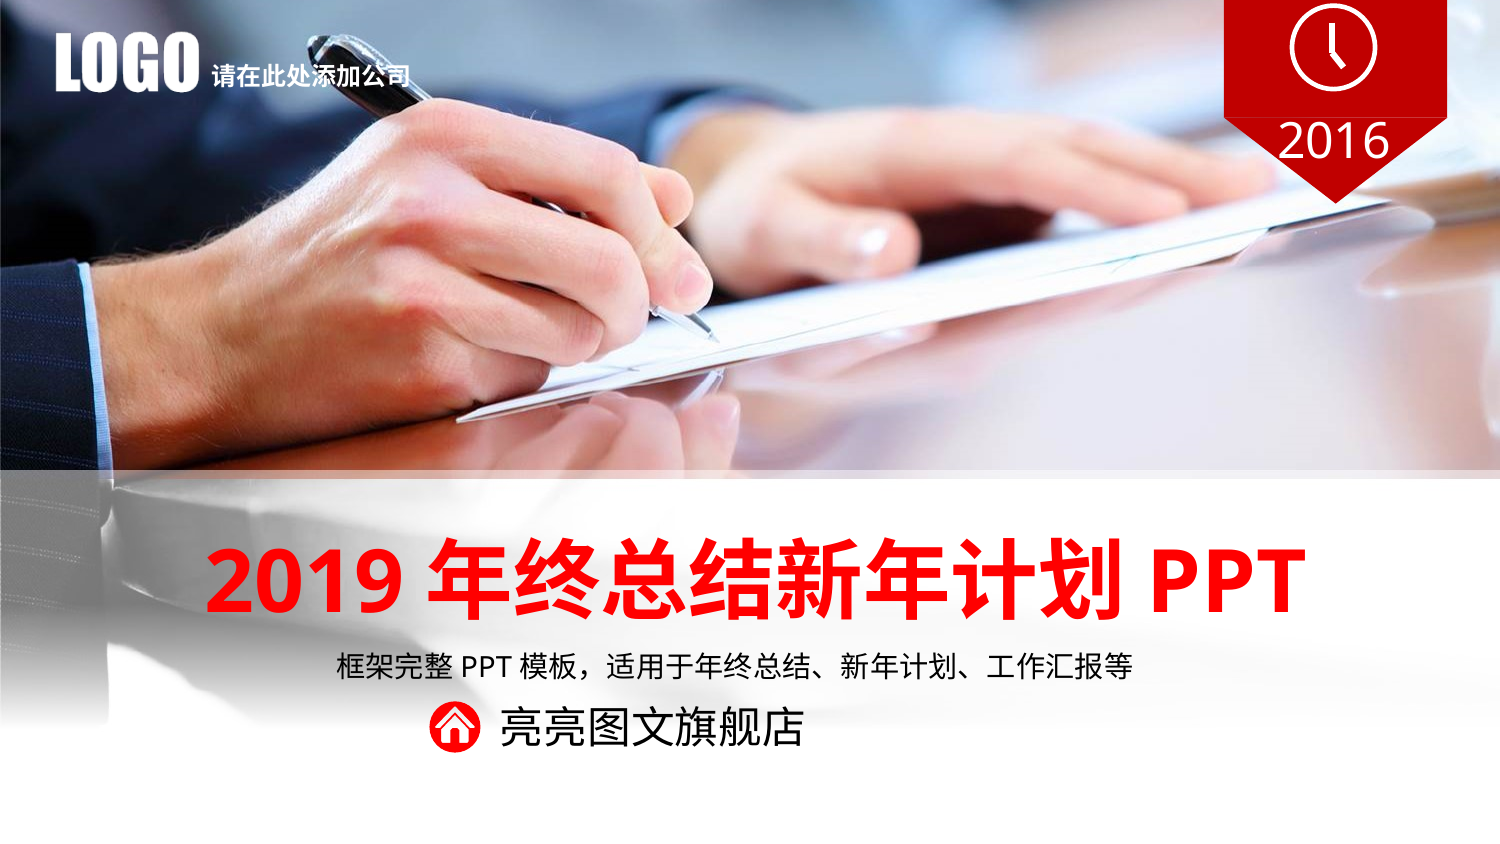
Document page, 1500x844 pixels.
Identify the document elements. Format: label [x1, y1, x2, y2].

text_box [1291, 5, 1376, 90]
text_box [1223, 0, 1448, 204]
picture [0, 0, 1500, 844]
